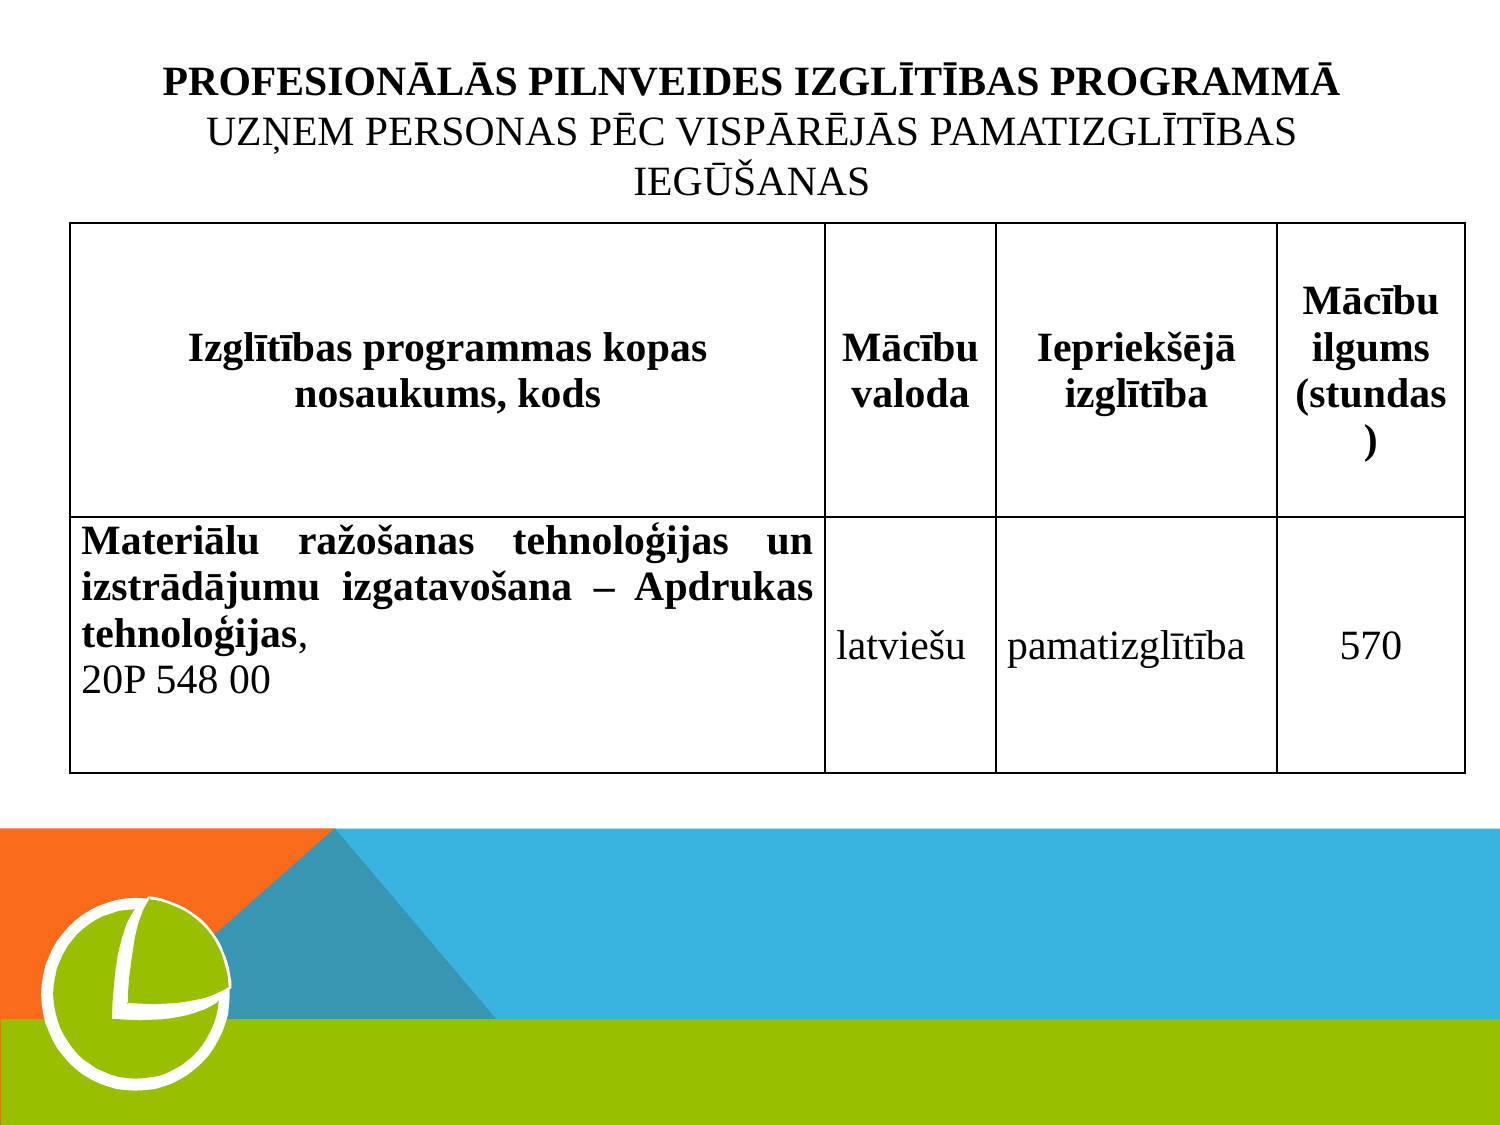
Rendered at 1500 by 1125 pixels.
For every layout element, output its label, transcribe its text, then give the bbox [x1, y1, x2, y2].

table_cell 570 [1278, 518, 1464, 772]
table_cell pamatizglītība [997, 518, 1276, 772]
table_cell Materiālu ražošanas tehnoloģijas un izstrādājumu izgatavošana – Apdrukas tehnoloģijas, 20P 548 00 [71, 518, 824, 772]
table_header Izglītības programmas kopas nosaukums, kods [71, 224, 824, 516]
title profesionālās pilnveides izglītības programmā uzņem personas pēc vispārējās pamatizglītības iegūšanas [135, 46, 1369, 211]
table_header Iepriekšējā izglītība [997, 224, 1276, 516]
table_cell latviešu [826, 518, 995, 772]
table_header Mācību ilgums (stundas) [1278, 224, 1464, 516]
table_header Mācību valoda [826, 224, 995, 516]
